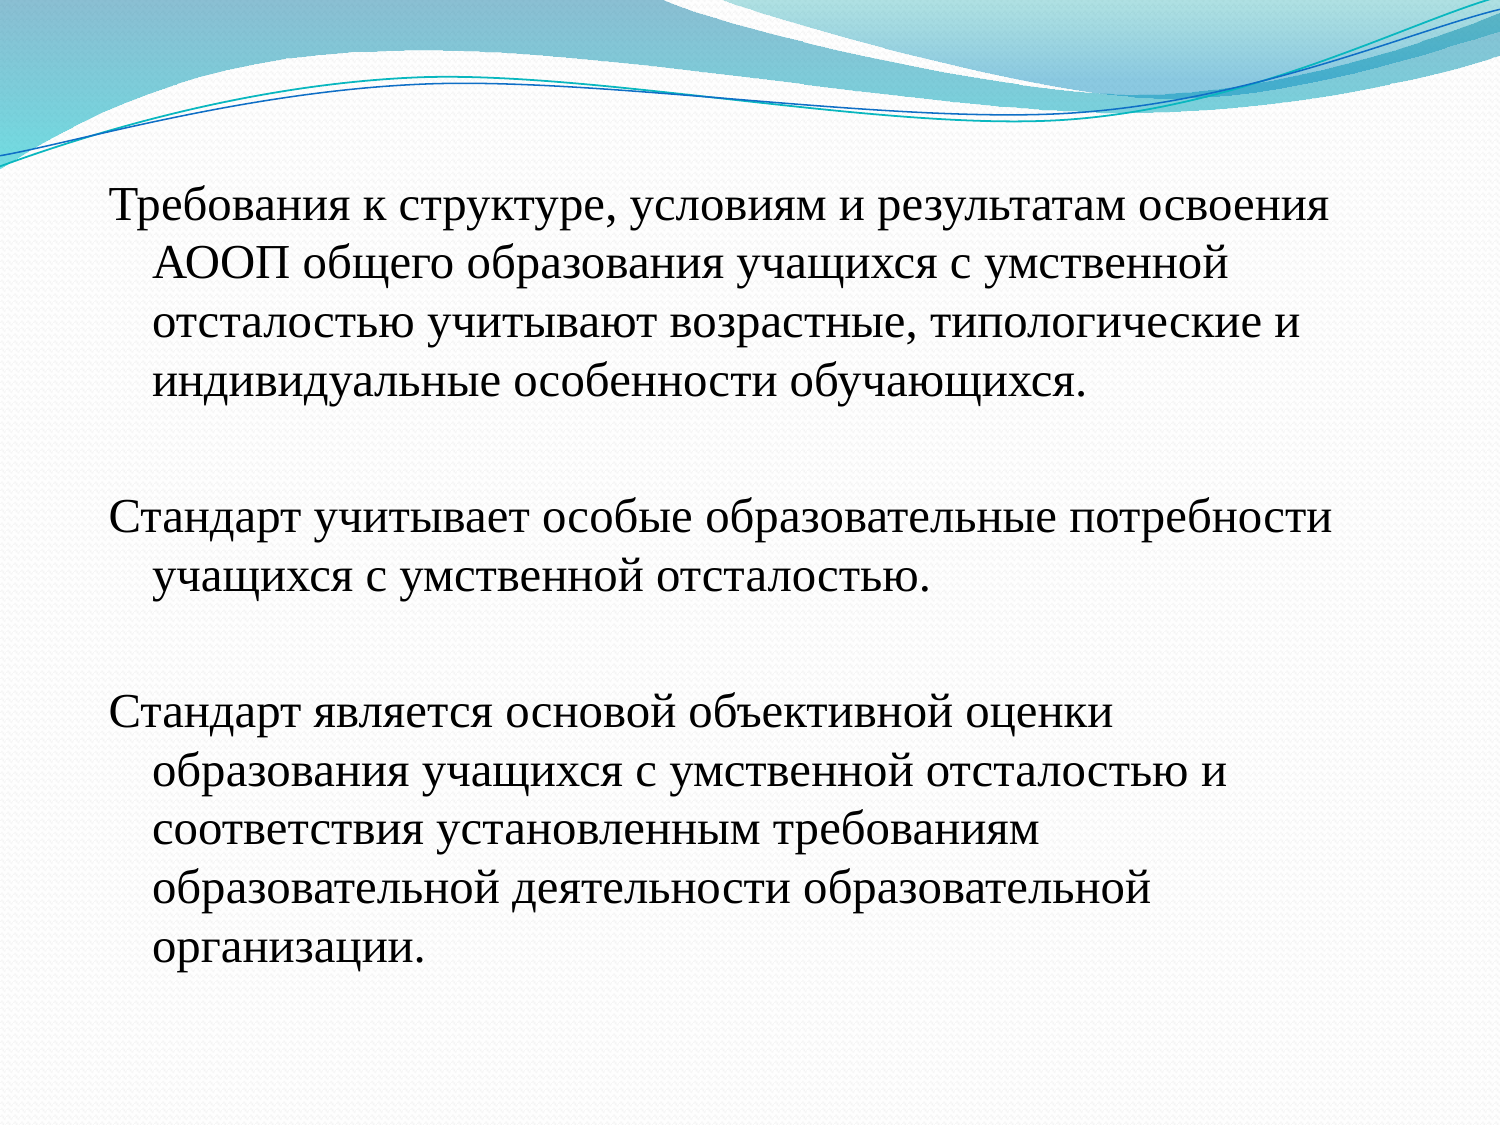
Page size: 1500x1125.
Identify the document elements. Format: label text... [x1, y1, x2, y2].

list Требования к структуре, условиям и результатам освоения АООП общего образования учащихся с умственной отсталостью учитывают возрастные, типологические и индивидуальные особенности обучающихся. Стандарт учитывает особые образовательные потребности учащихся с умственной отсталостью. Стандарт является основой объективной оценки образования учащихся с умственной отсталостью и соответствия установленным требованиям образовательной деятельности образовательной организации. [93, 164, 1350, 1038]
